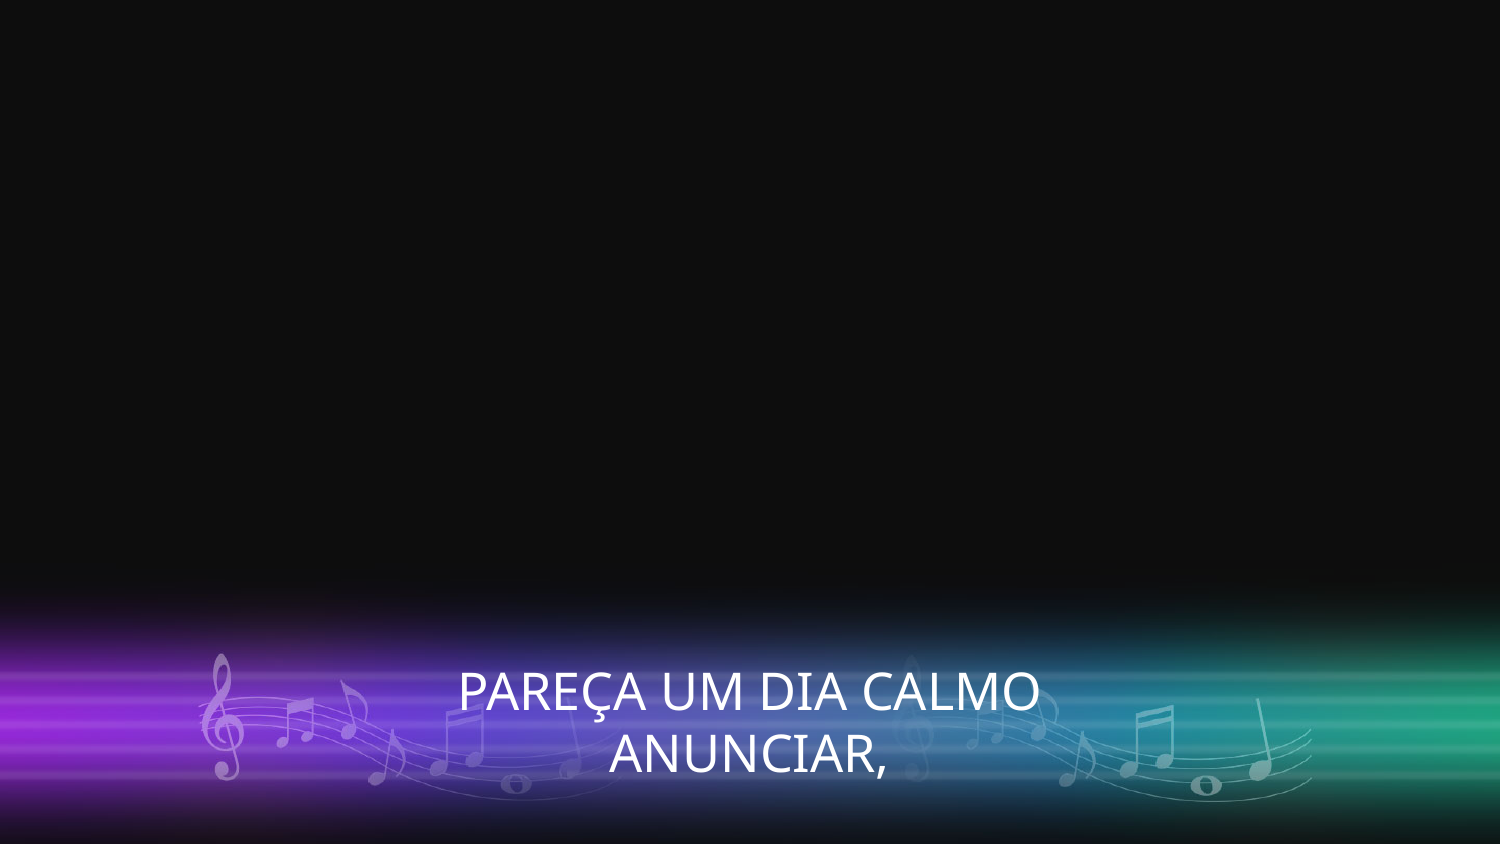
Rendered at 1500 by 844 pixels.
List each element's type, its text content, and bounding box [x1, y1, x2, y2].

text_box PAREÇA UM DIA CALMO ANUNCIAR, [374, 651, 1125, 791]
picture [0, 0, 1500, 844]
